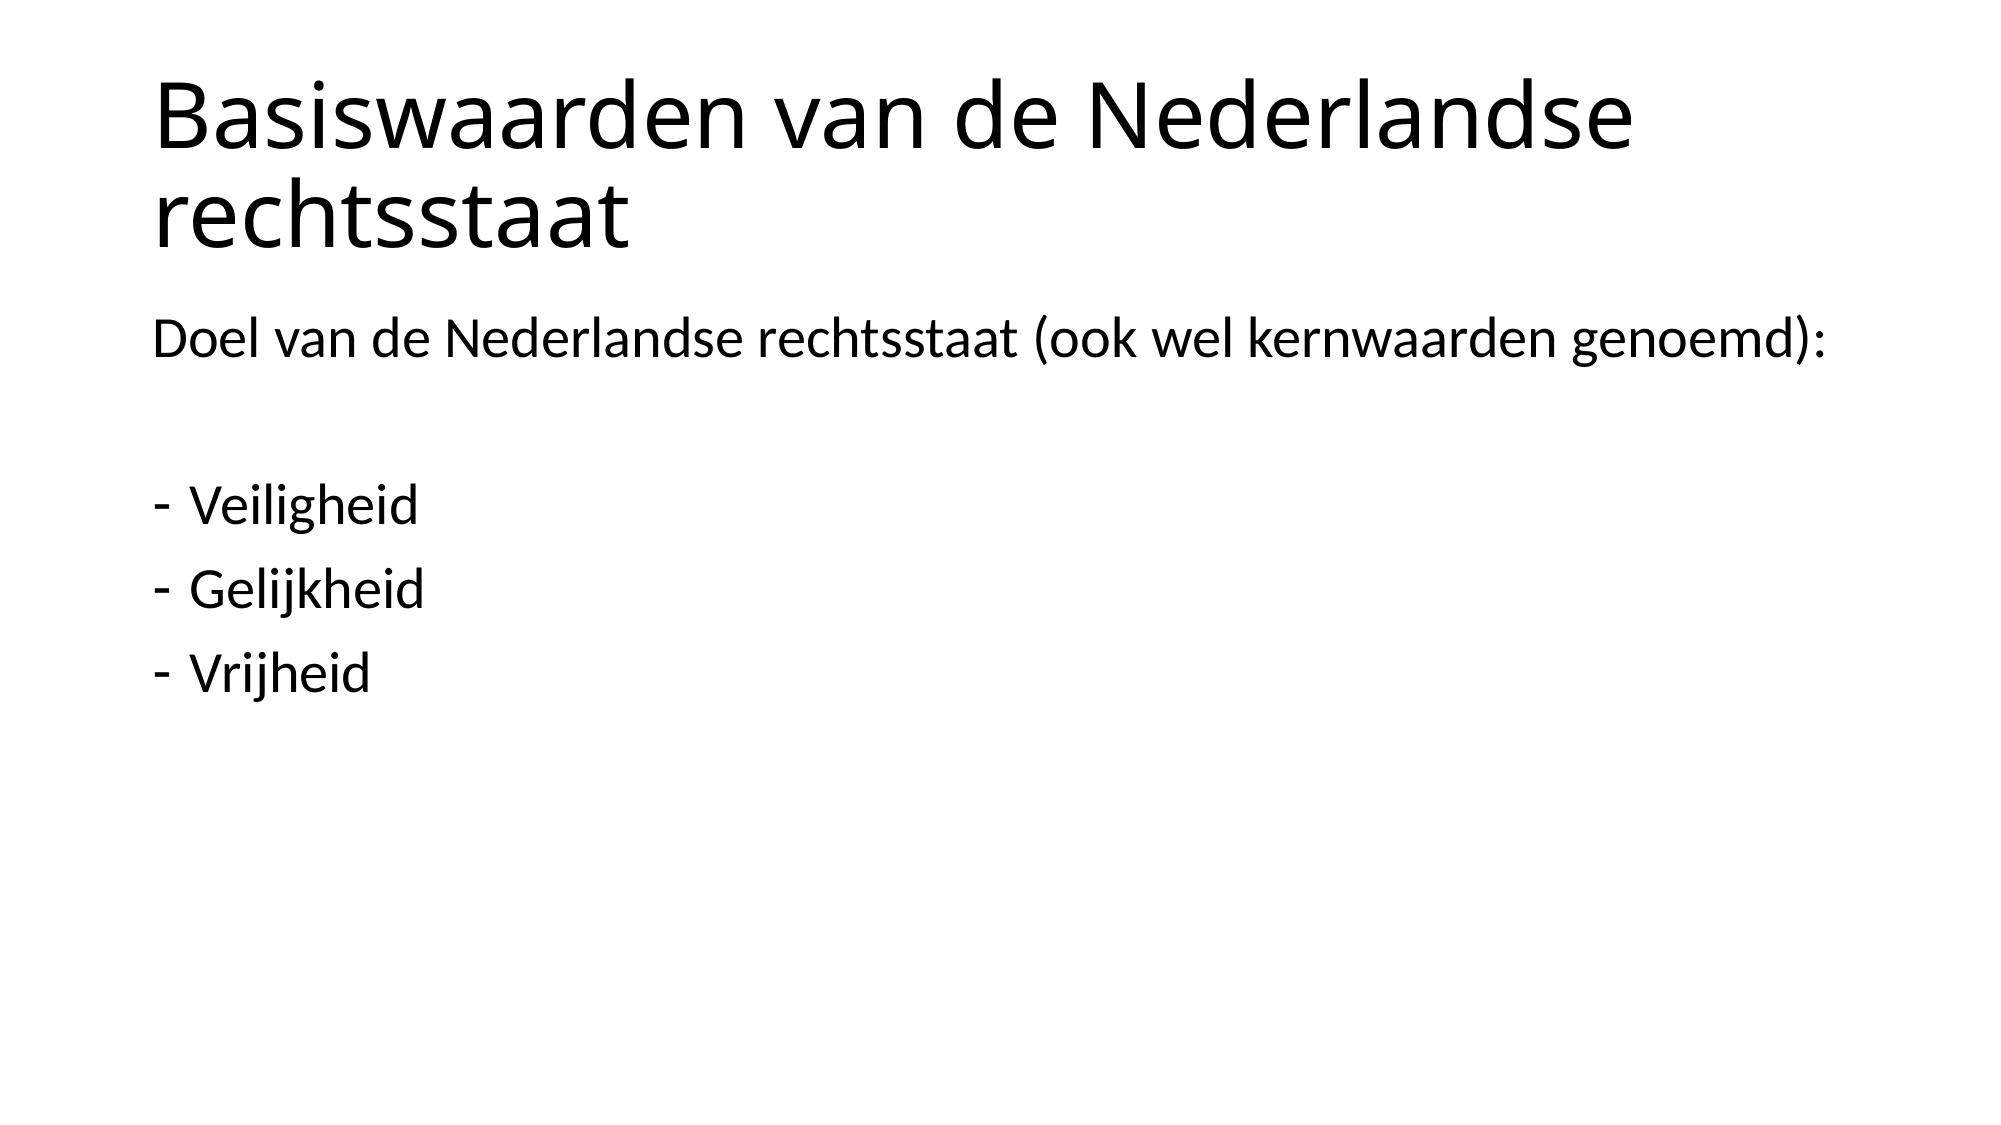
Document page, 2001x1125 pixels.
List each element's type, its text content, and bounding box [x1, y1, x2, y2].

list Doel van de Nederlandse rechtsstaat (ook wel kernwaarden genoemd): Veiligheid Gelijkheid Vrijheid [137, 299, 1863, 1014]
title Basiswaarden van de Nederlandse rechtsstaat [137, 59, 1863, 278]
